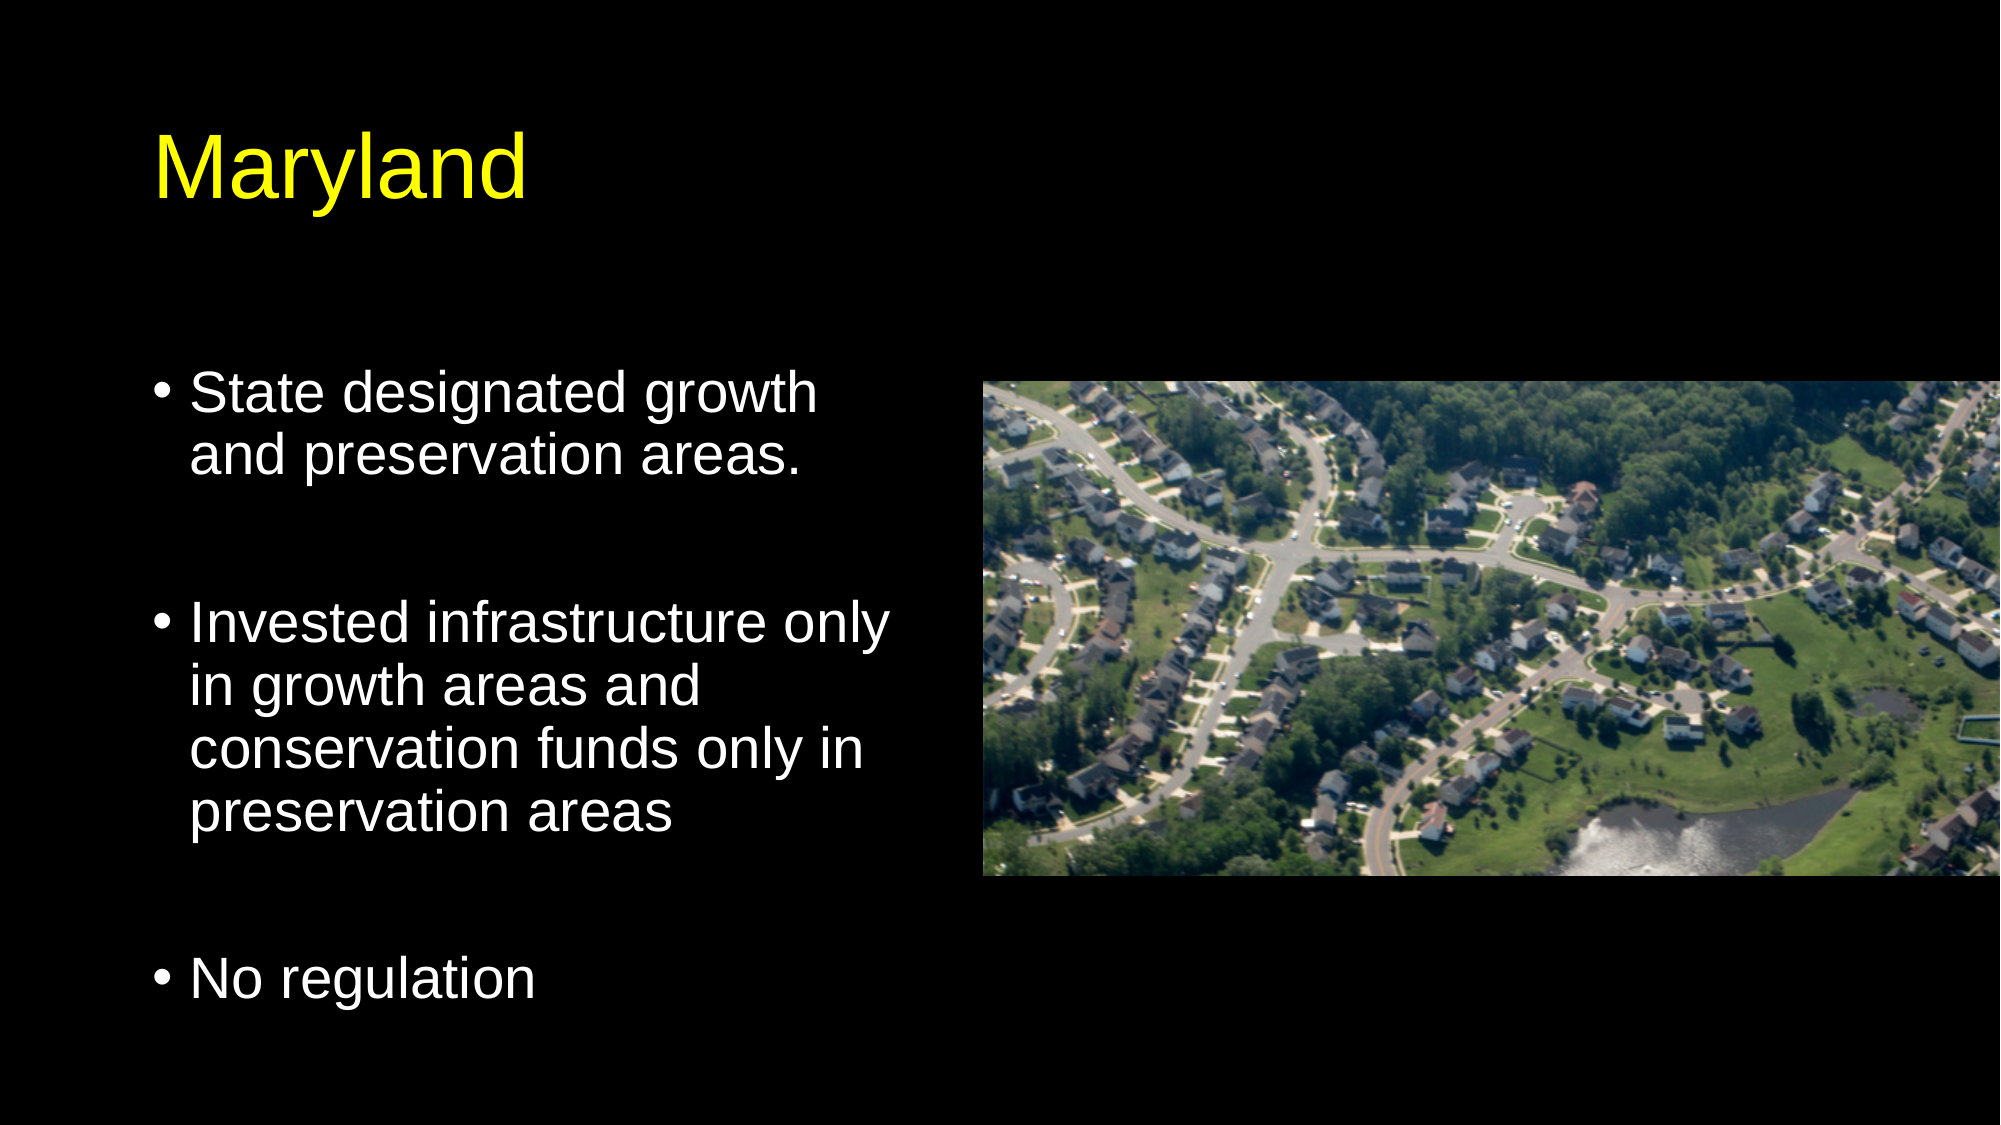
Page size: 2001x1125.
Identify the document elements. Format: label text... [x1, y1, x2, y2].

picture [983, 381, 2000, 876]
list State designated growth and preservation areas. Invested infrastructure only in growth areas and conservation funds only in preservation areas No regulation [137, 263, 916, 965]
title Maryland [137, 59, 1863, 278]
